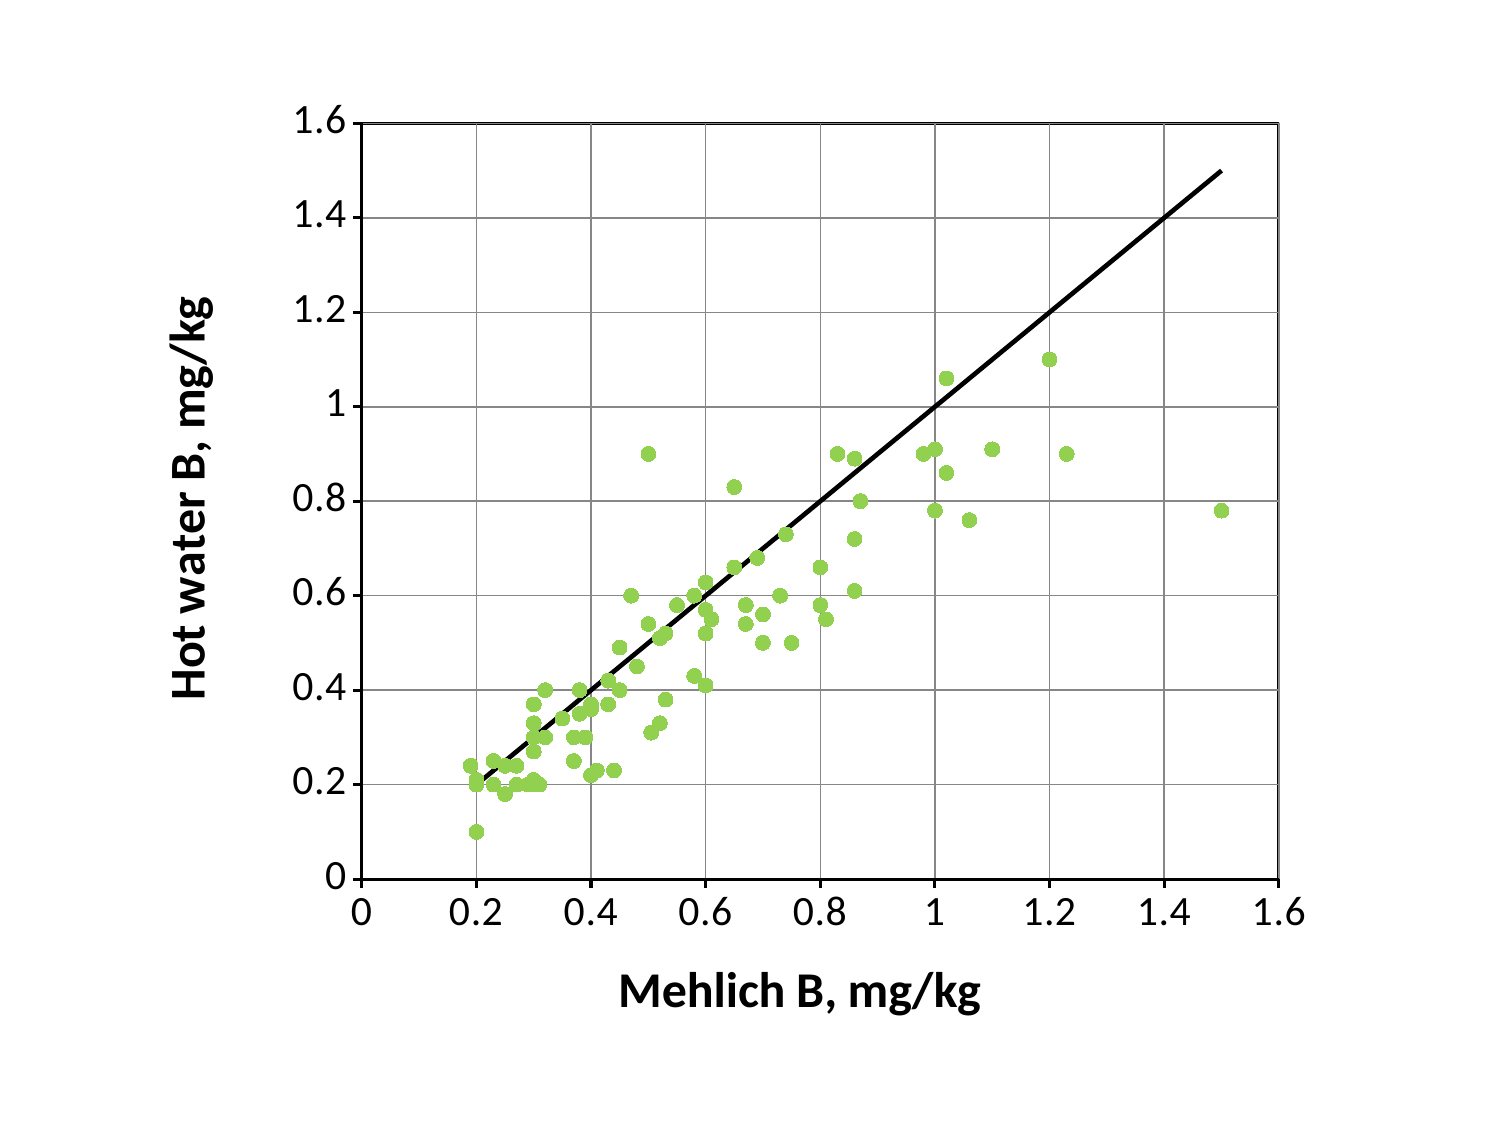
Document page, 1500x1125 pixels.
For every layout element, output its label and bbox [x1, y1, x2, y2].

chart [137, 87, 1313, 1051]
